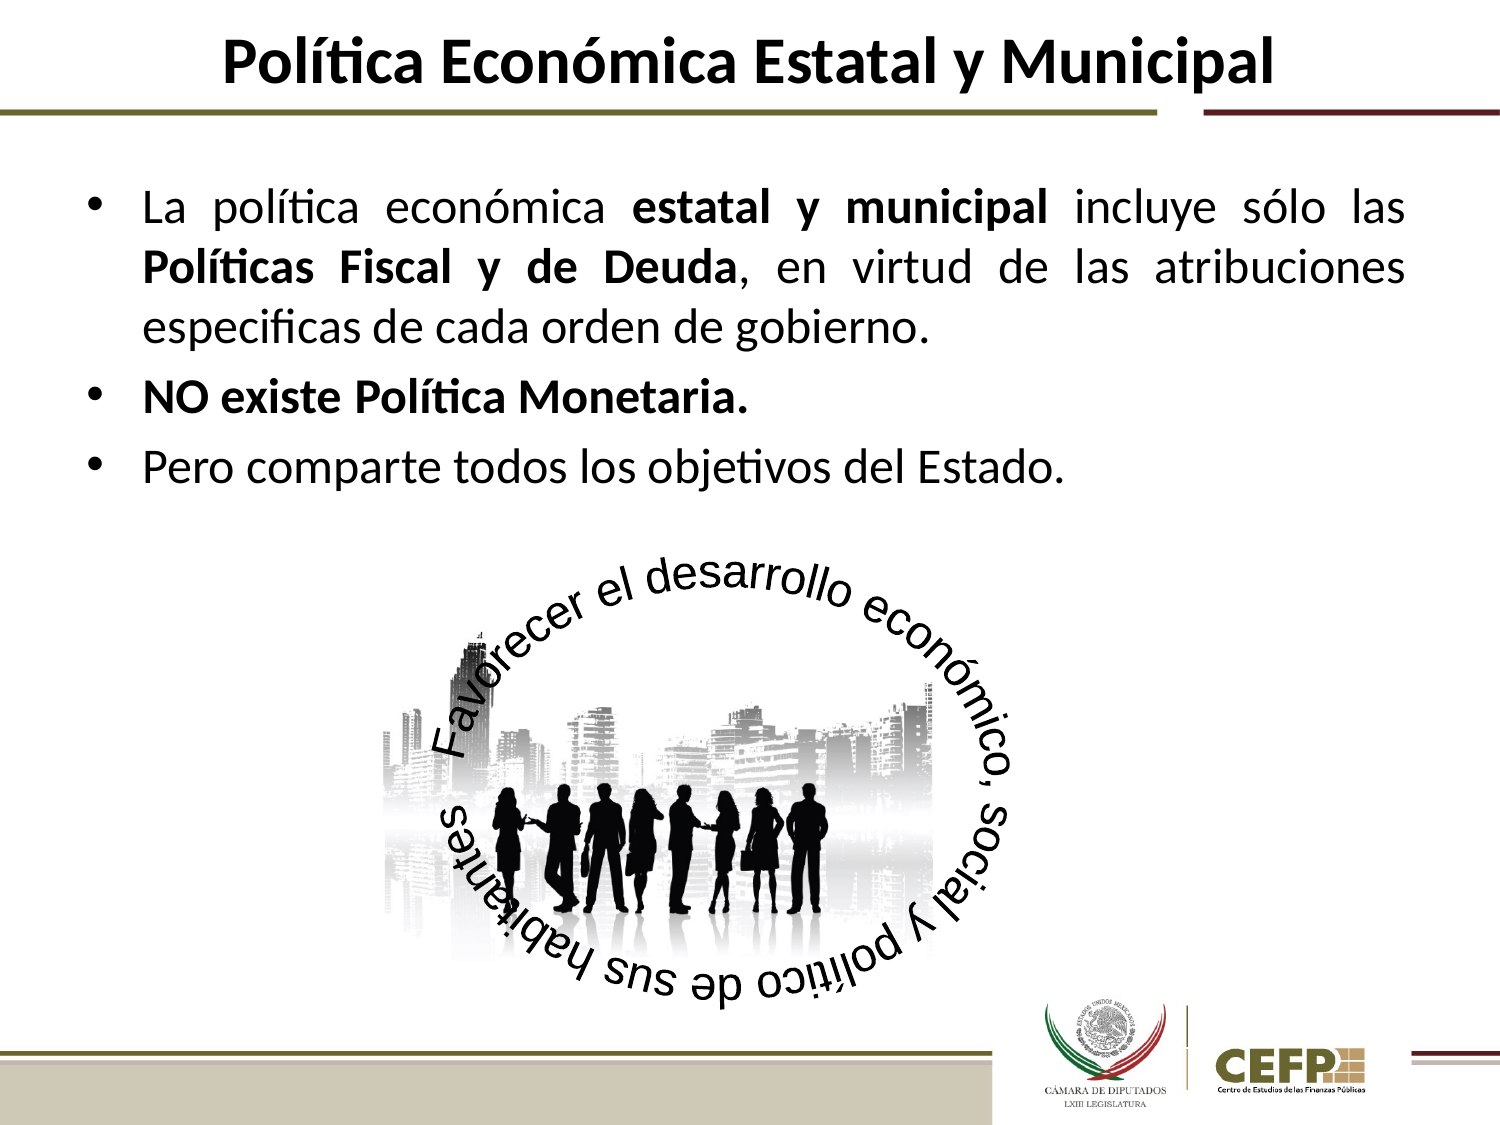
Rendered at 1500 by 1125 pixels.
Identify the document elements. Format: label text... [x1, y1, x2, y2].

list La política económica estatal y municipal incluye sólo las Políticas Fiscal y de Deuda, en virtud de las atribuciones especificas de cada orden de gobierno. NO existe Política Monetaria. Pero comparte todos los objetivos del Estado. [71, 166, 1422, 497]
title Política Económica Estatal y Municipal [0, 0, 1500, 115]
picture [0, 115, 1500, 1125]
